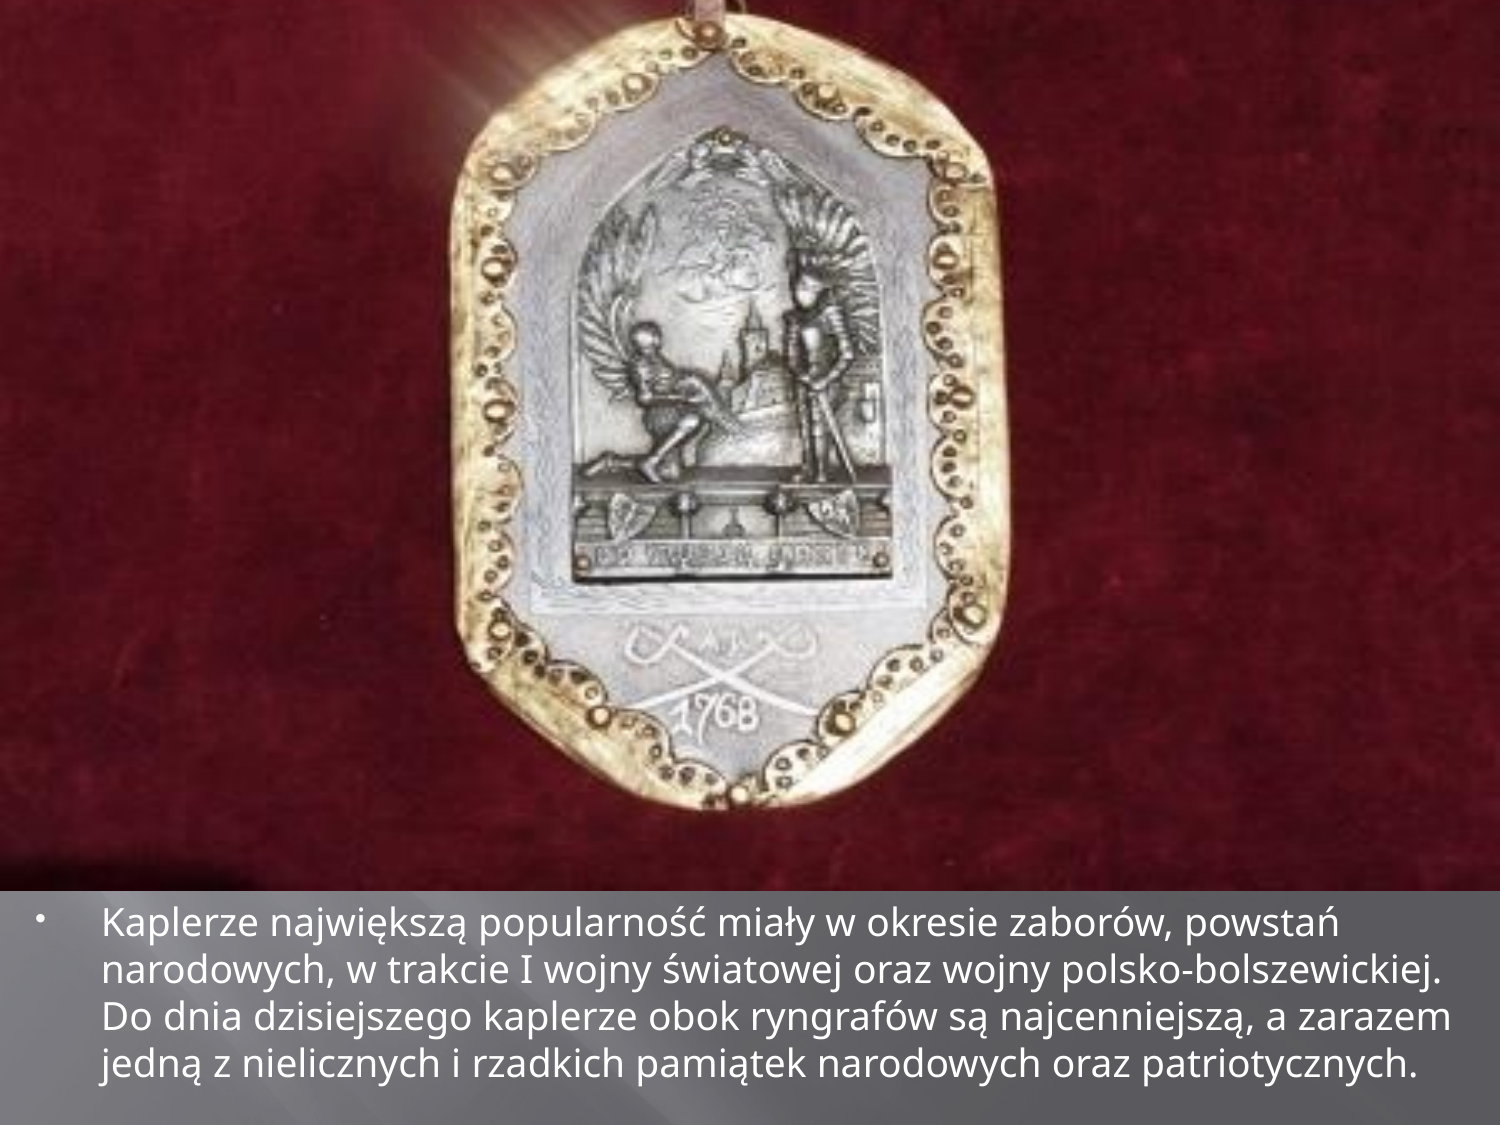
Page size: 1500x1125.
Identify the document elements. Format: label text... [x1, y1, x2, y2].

list Kaplerze największą popularność miały w okresie zaborów, powstań narodowych, w trakcie I wojny światowej oraz wojny polsko-bolszewickiej. Do dnia dzisiejszego kaplerze obok ryngrafów są najcenniejszą, a zarazem jedną z nielicznych i rzadkich pamiątek narodowych oraz patriotycznych. [0, 891, 1500, 1125]
picture [0, 0, 1500, 891]
